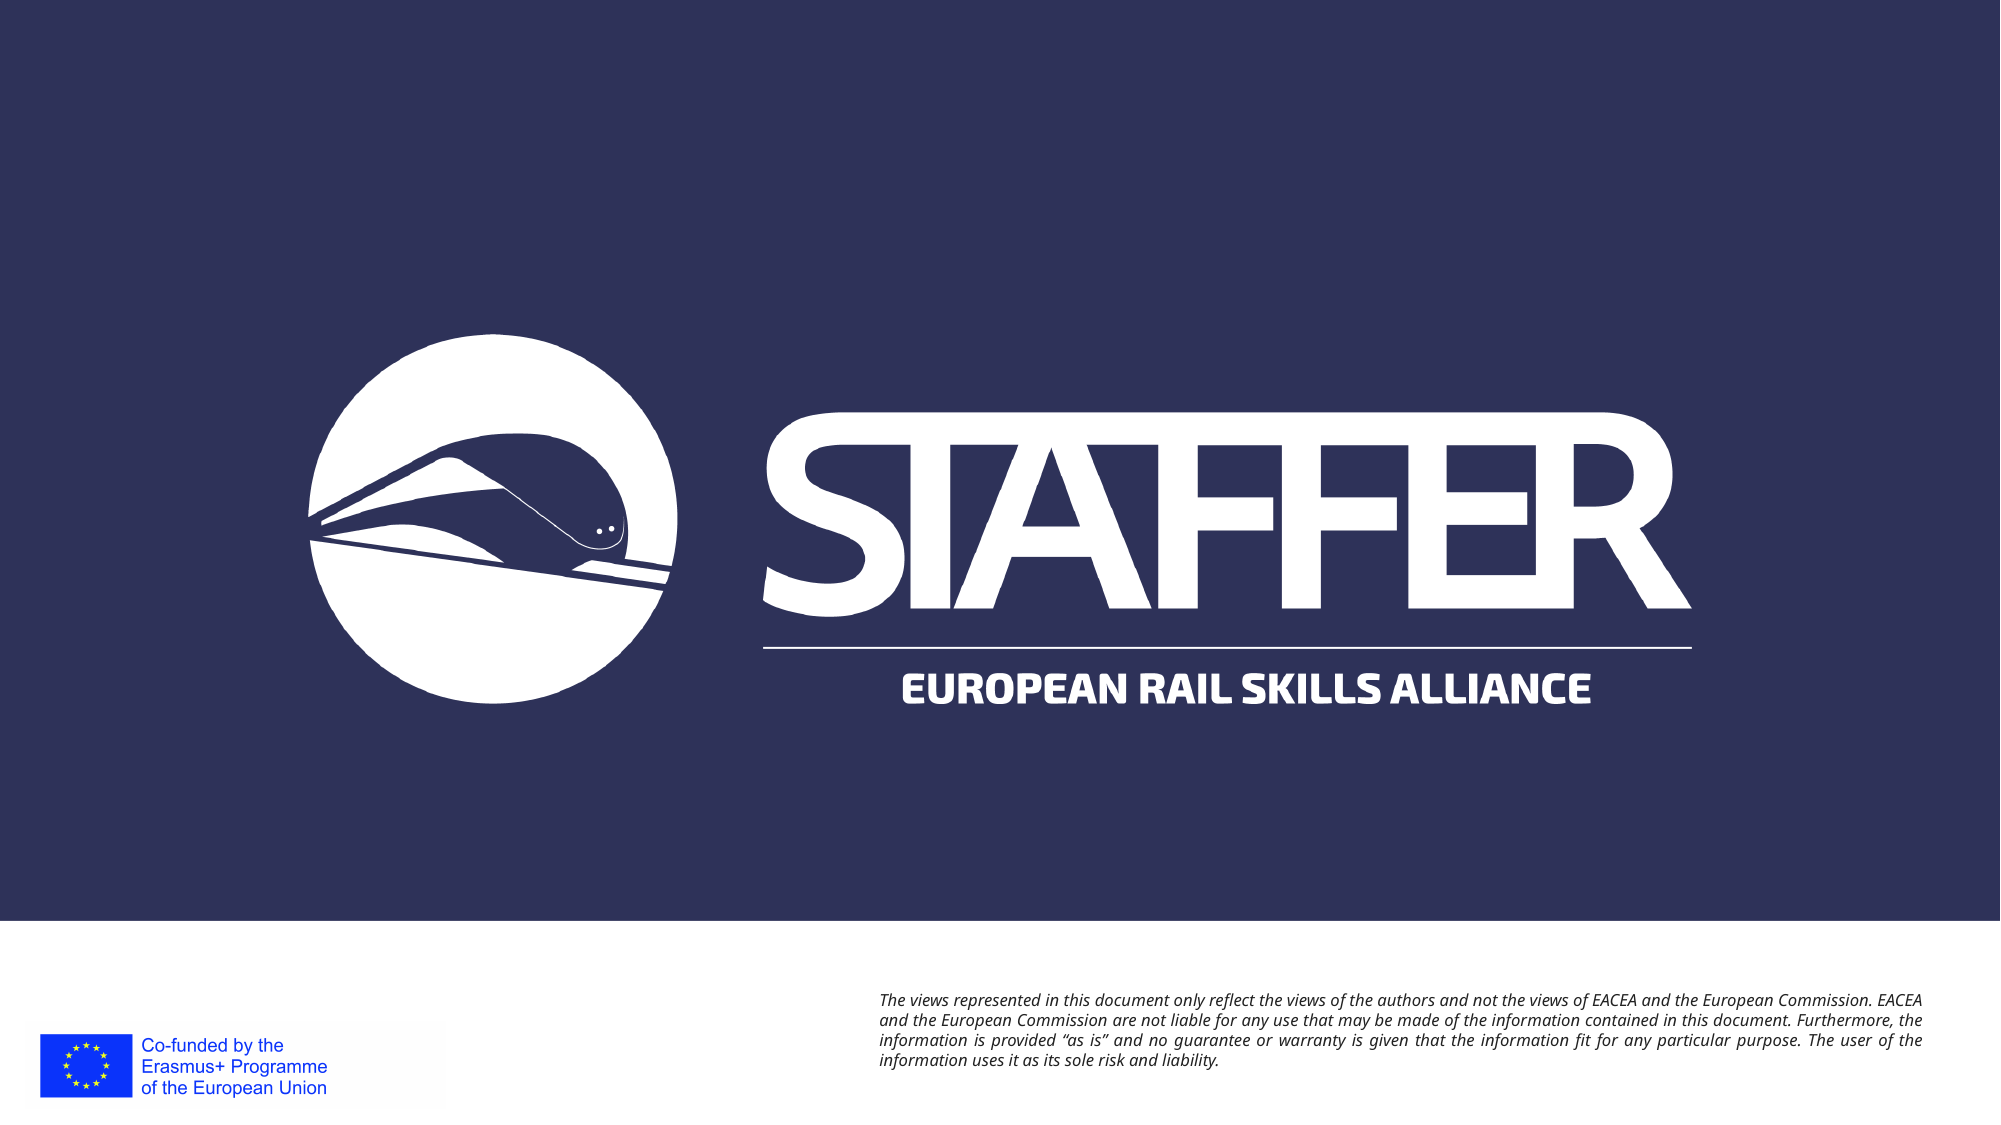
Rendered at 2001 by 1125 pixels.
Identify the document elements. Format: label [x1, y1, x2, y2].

picture [25, 1021, 446, 1109]
picture [308, 334, 1692, 704]
